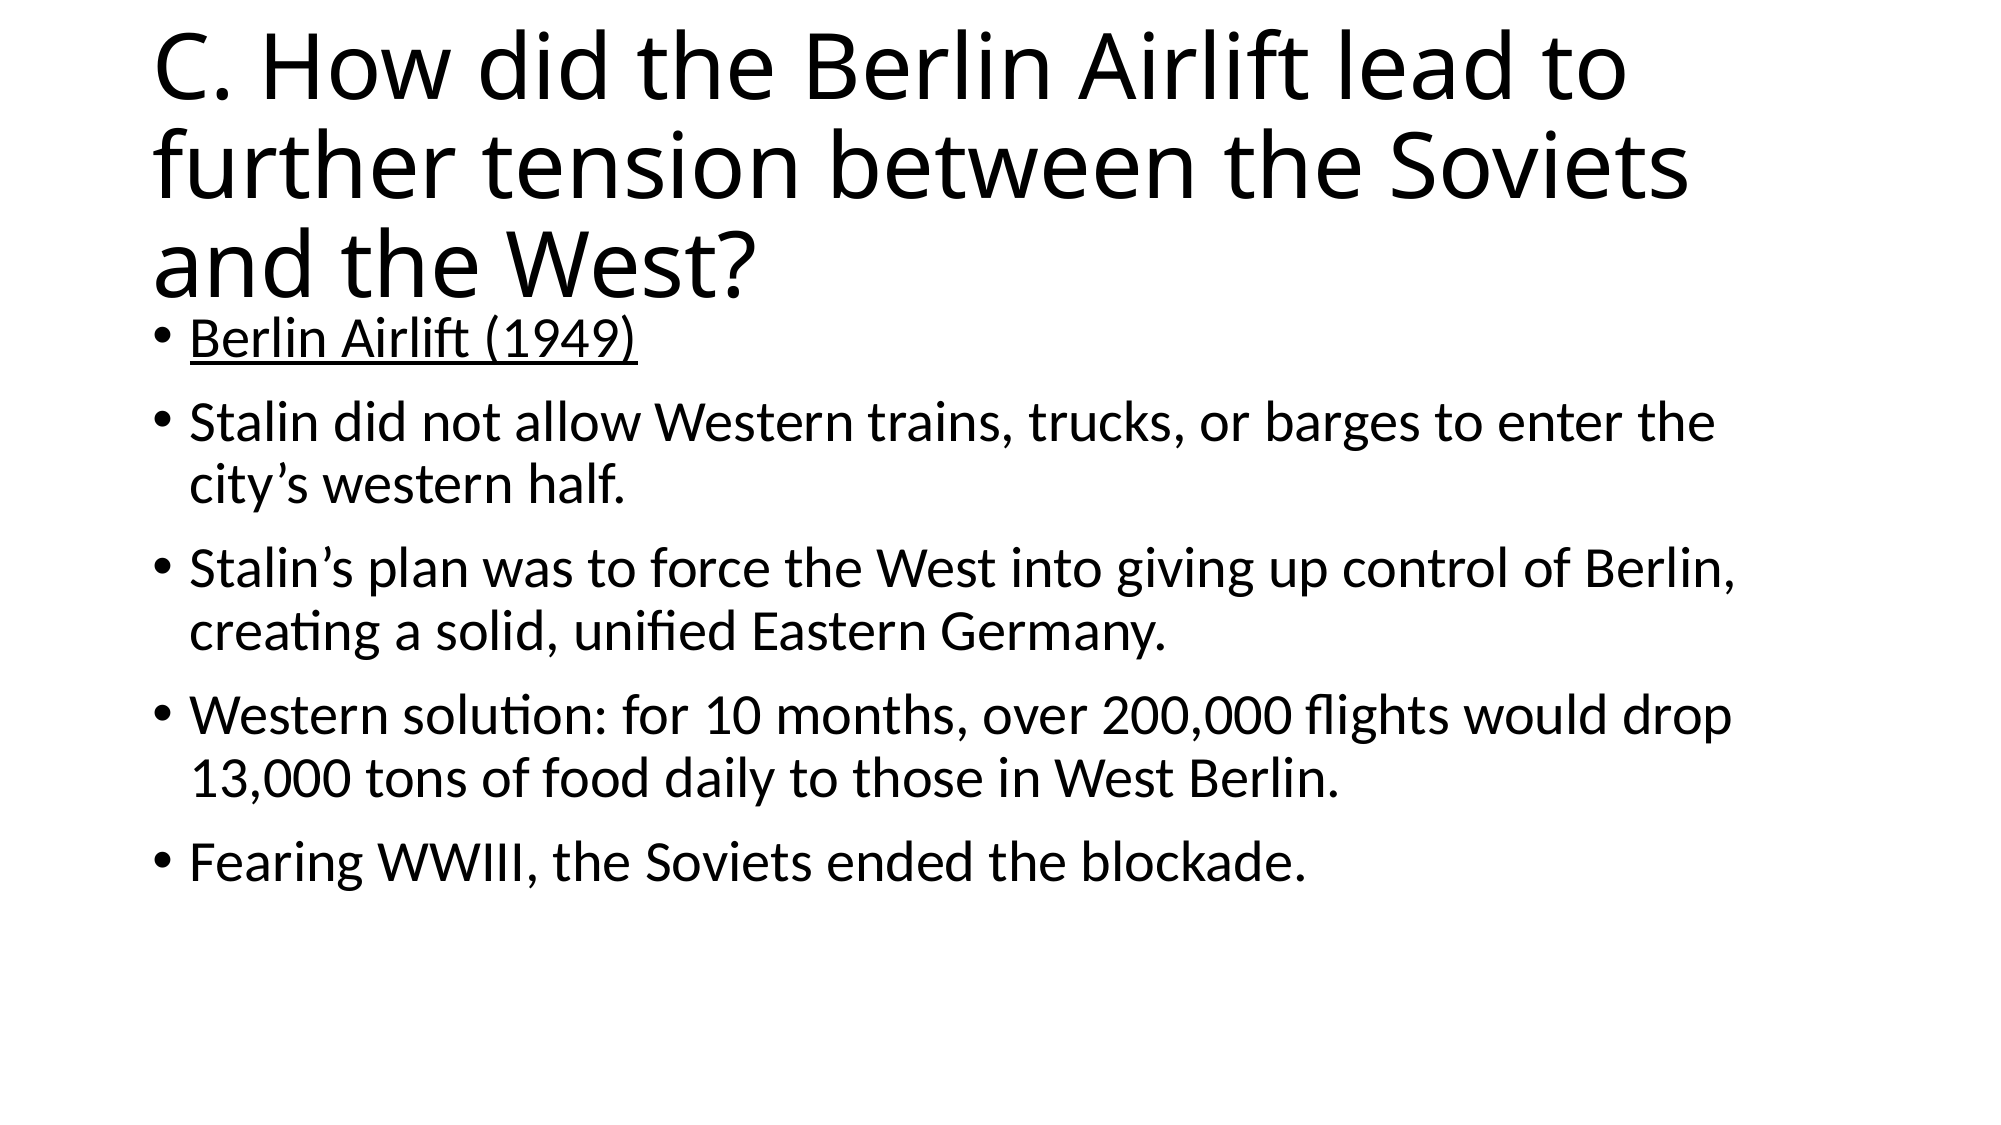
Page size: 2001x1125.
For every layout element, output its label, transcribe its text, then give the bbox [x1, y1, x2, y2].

title C. How did the Berlin Airlift lead to further tension between the Soviets and the West? [137, 59, 1863, 278]
list Berlin Airlift (1949) Stalin did not allow Western trains, trucks, or barges to enter the city’s western half. Stalin’s plan was to force the West into giving up control of Berlin, creating a solid, unified Eastern Germany. Western solution: for 10 months, over 200,000 flights would drop 13,000 tons of food daily to those in West Berlin. Fearing WWIII, the Soviets ended the blockade. [137, 299, 1863, 1014]
